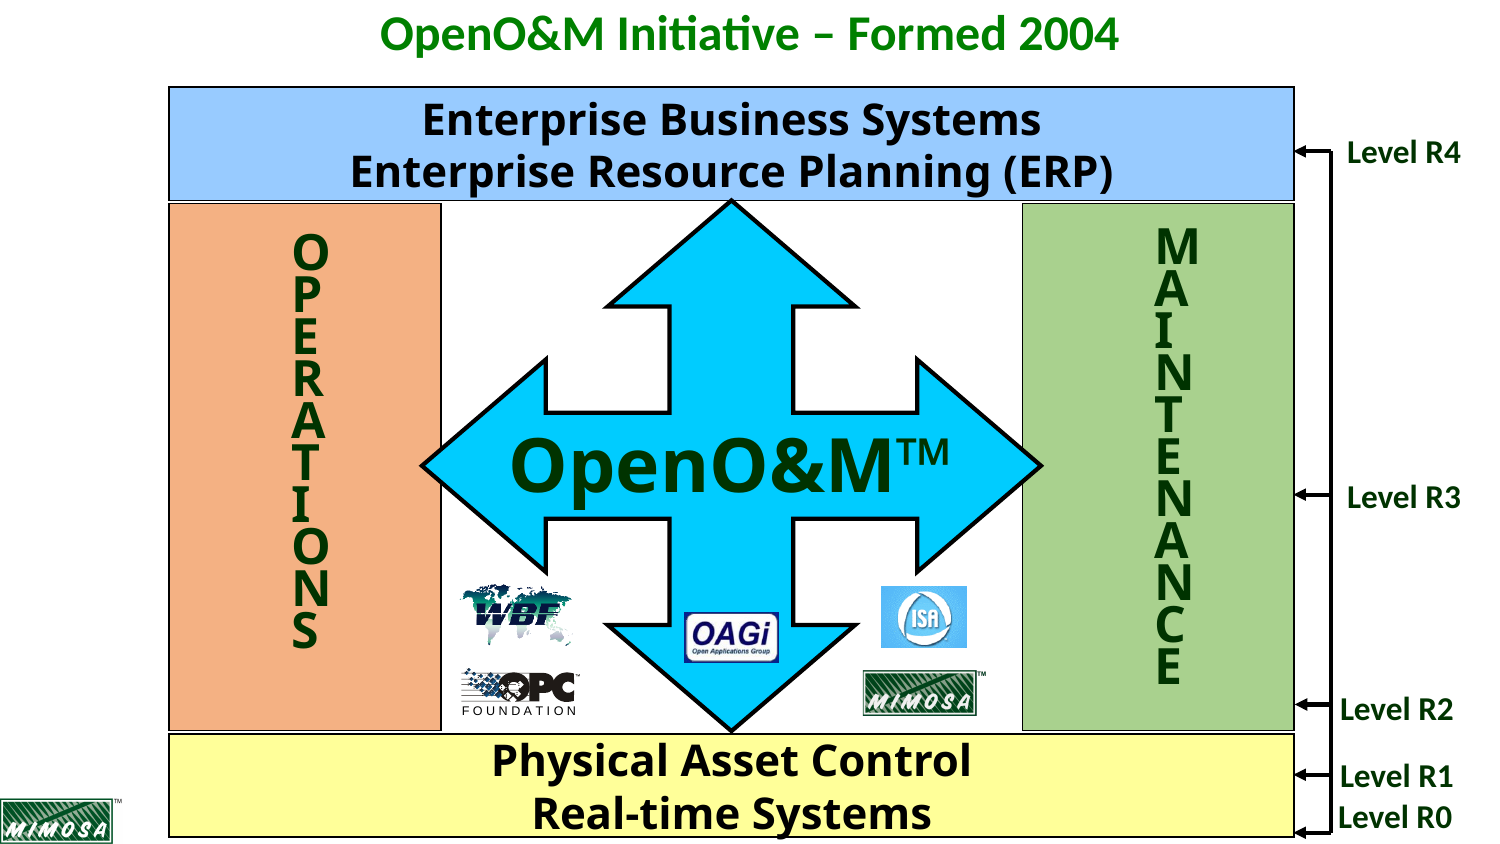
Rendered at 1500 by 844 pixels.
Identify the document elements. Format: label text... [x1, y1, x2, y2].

text_box [1022, 203, 1293, 731]
text_box OpenO&M™ [421, 200, 1042, 732]
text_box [459, 668, 580, 725]
picture [881, 586, 967, 648]
picture [862, 670, 995, 716]
text_box [169, 203, 442, 731]
text_box OPERATIONS [291, 229, 313, 687]
text_box Enterprise Business Systems Enterprise Resource Planning (ERP) [169, 98, 1295, 201]
picture [0, 798, 123, 844]
picture [685, 613, 778, 662]
picture [459, 584, 573, 646]
title OpenO&M Initiative – Formed 2004 [35, 8, 1465, 98]
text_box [1293, 122, 1478, 838]
text_box Physical Asset Control Real-time Systems [169, 734, 1293, 838]
text_box MAINTENANCE [1154, 223, 1177, 723]
